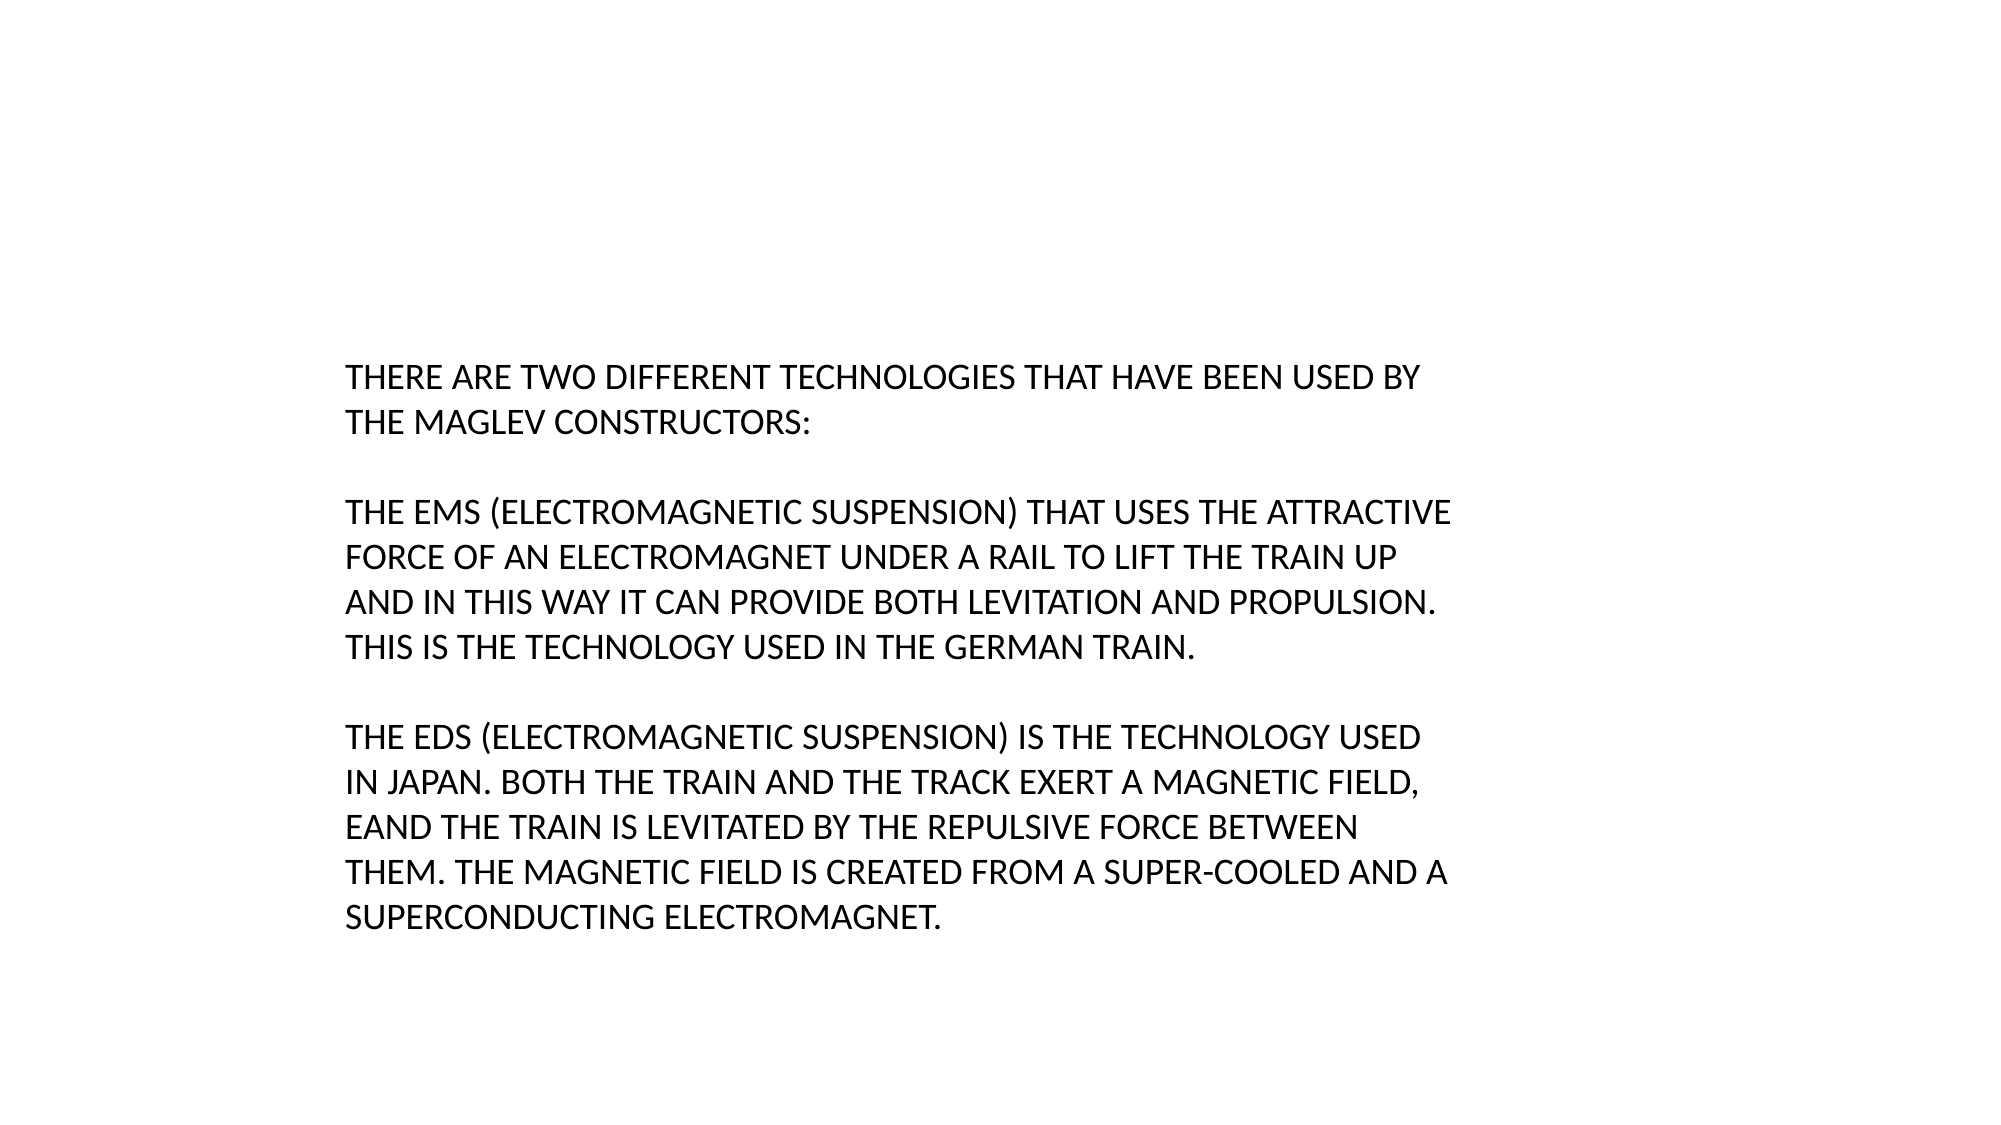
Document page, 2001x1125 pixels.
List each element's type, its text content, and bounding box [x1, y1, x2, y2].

text_box THERE ARE TWO DIFFERENT TECHNOLOGIES THAT HAVE BEEN USED BY THE MAGLEV CONSTRUCTORS: THE EMS (ELECTROMAGNETIC SUSPENSION) THAT USES THE ATTRACTIVE FORCE OF AN ELECTROMAGNET UNDER A RAIL TO LIFT THE TRAIN UP AND IN THIS WAY IT CAN PROVIDE BOTH LEVITATION AND PROPULSION. THIS IS THE TECHNOLOGY USED IN THE GERMAN TRAIN. THE EDS (ELECTROMAGNETIC SUSPENSION) IS THE TECHNOLOGY USED IN JAPAN. BOTH THE TRAIN AND THE TRACK EXERT A MAGNETIC FIELD, EAND THE TRAIN IS LEVITATED BY THE REPULSIVE FORCE BETWEEN THEM. THE MAGNETIC FIELD IS CREATED FROM A SUPER-COOLED AND A SUPERCONDUCTING ELECTROMAGNET. [330, 344, 1472, 945]
